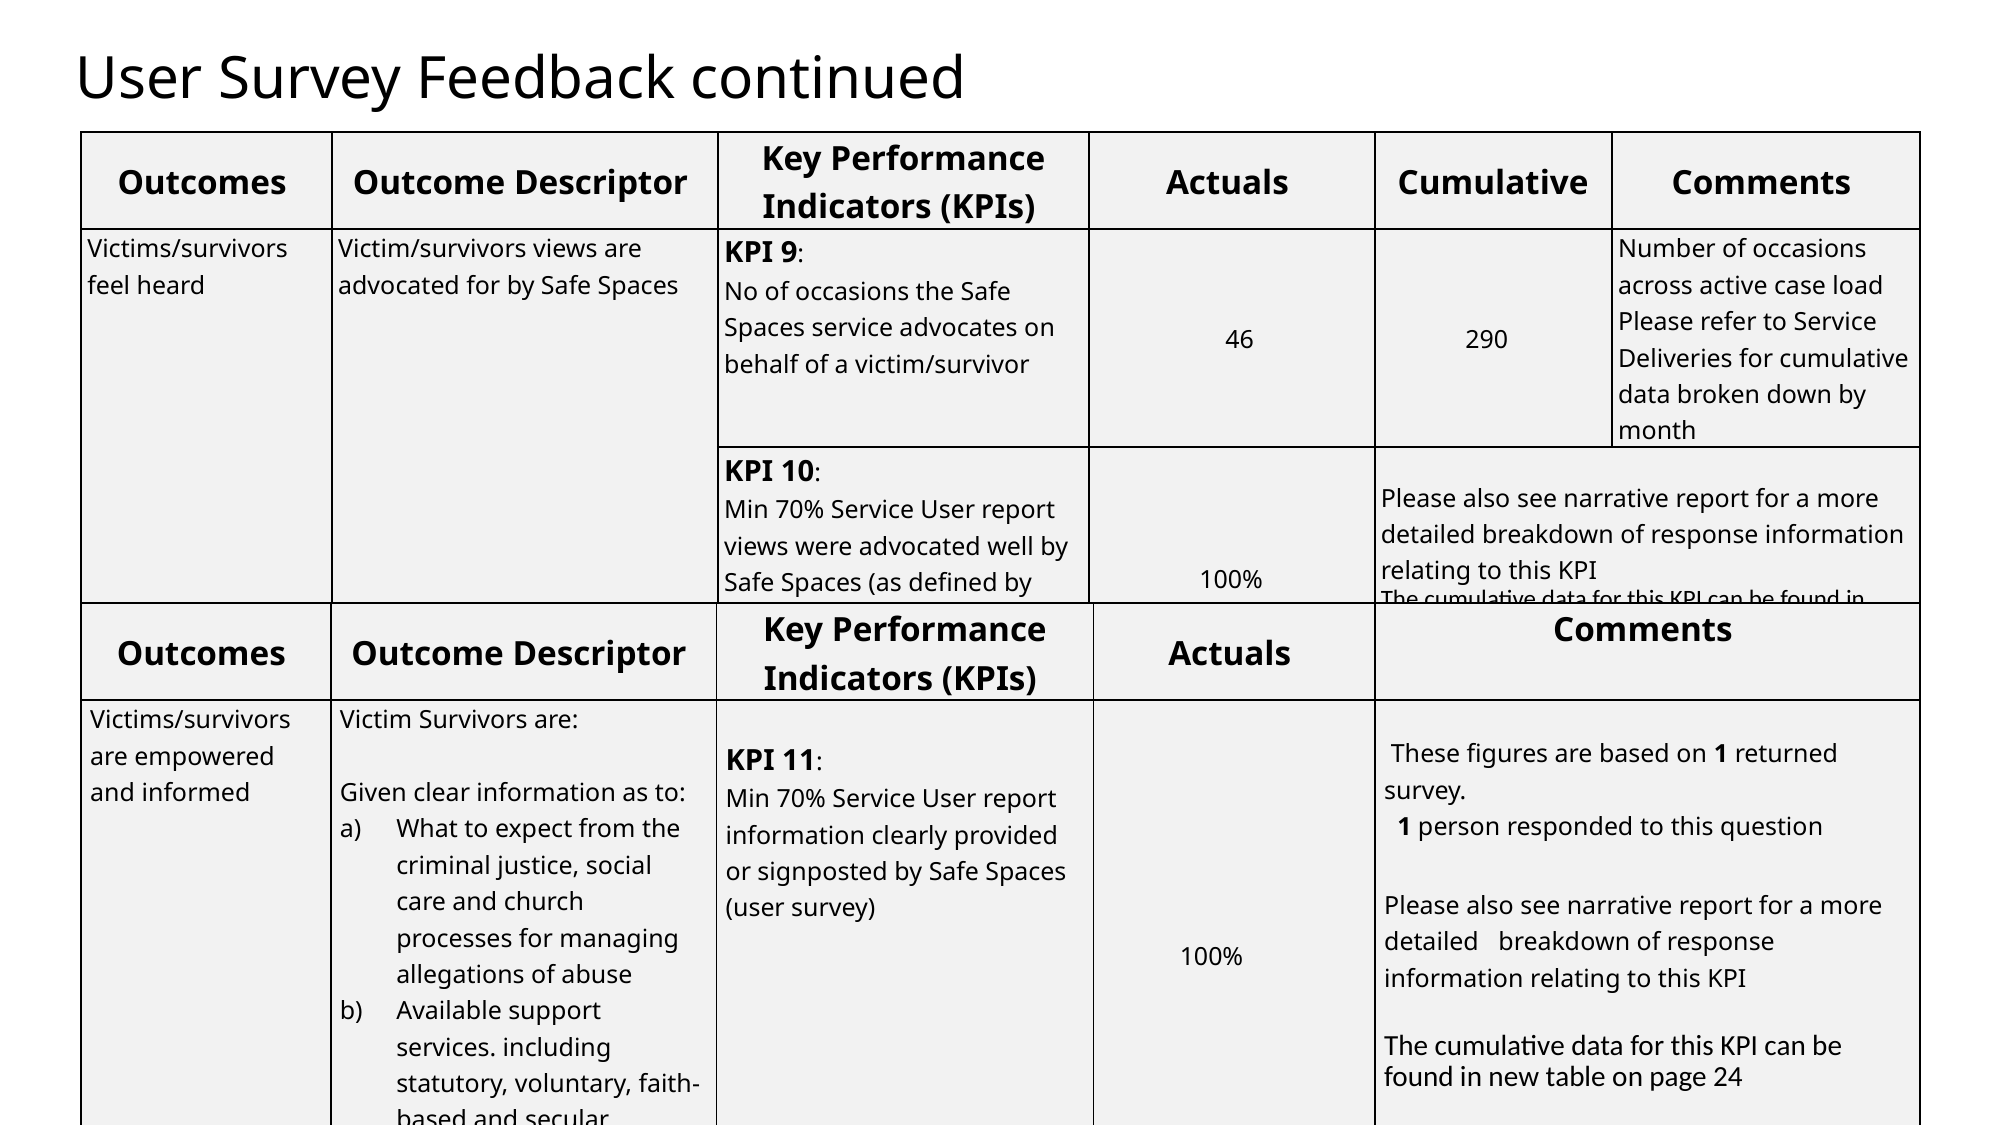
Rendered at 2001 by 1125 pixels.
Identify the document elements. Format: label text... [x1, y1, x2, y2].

table_cell KPI 10: Min 70% Service User report views were advocated well by Safe Spaces (as defined by users of the service) (user survey) [719, 448, 1088, 602]
table_cell Please also see narrative report for a more detailed breakdown of response information relating to this KPI The cumulative data for this KPI can be found in new table on page 24 [1376, 448, 1919, 602]
table_cell Victims/survivors feel heard [82, 230, 331, 602]
table_cell 46 [1090, 230, 1374, 446]
table_cell 290 [1376, 230, 1611, 446]
table_header Outcomes [82, 133, 331, 228]
table_cell Victims/survivors are empowered and informed [82, 701, 330, 1125]
table_header Outcome Descriptor [333, 133, 717, 228]
table_cell Victim Survivors are: Given clear information as to: What to expect from the criminal justice, social care and church processes for managing allegations of abuse Available support services. including statutory, voluntary, faith-based and secular services, online support and community services. [332, 701, 716, 1125]
table_header Key Performance Indicators (KPIs) [719, 133, 1088, 228]
table_header Actuals [1090, 133, 1374, 228]
table_cell KPI 11: Min 70% Service User report information clearly provided or signposted by Safe Spaces (user survey) [717, 701, 1093, 1125]
table_cell Number of occasions across active case load Please refer to Service Deliveries for cumulative data broken down by month [1613, 230, 1919, 446]
table_header Comments [1613, 133, 1919, 228]
title User Survey Feedback continued [60, 21, 986, 132]
table_header Outcomes [82, 604, 330, 699]
table_header Actuals [1094, 604, 1374, 699]
table_header Key Performance Indicators (KPIs) [717, 604, 1093, 699]
table_header Comments [1376, 604, 1919, 699]
table_header Outcome Descriptor [332, 604, 716, 699]
table_cell Victim/survivors views are advocated for by Safe Spaces [333, 230, 717, 602]
table_header Cumulative [1376, 133, 1611, 228]
table_cell 100% [1090, 448, 1374, 602]
table_cell KPI 9: No of occasions the Safe Spaces service advocates on behalf of a victim/survivor [719, 230, 1088, 446]
table_cell 100% [1094, 701, 1374, 1125]
table_cell These figures are based on 1 returned survey. 1 person responded to this question Please also see narrative report for a more detailed breakdown of response information relating to this KPI The cumulative data for this KPI can be found in new table on page 24 [1376, 701, 1919, 1125]
